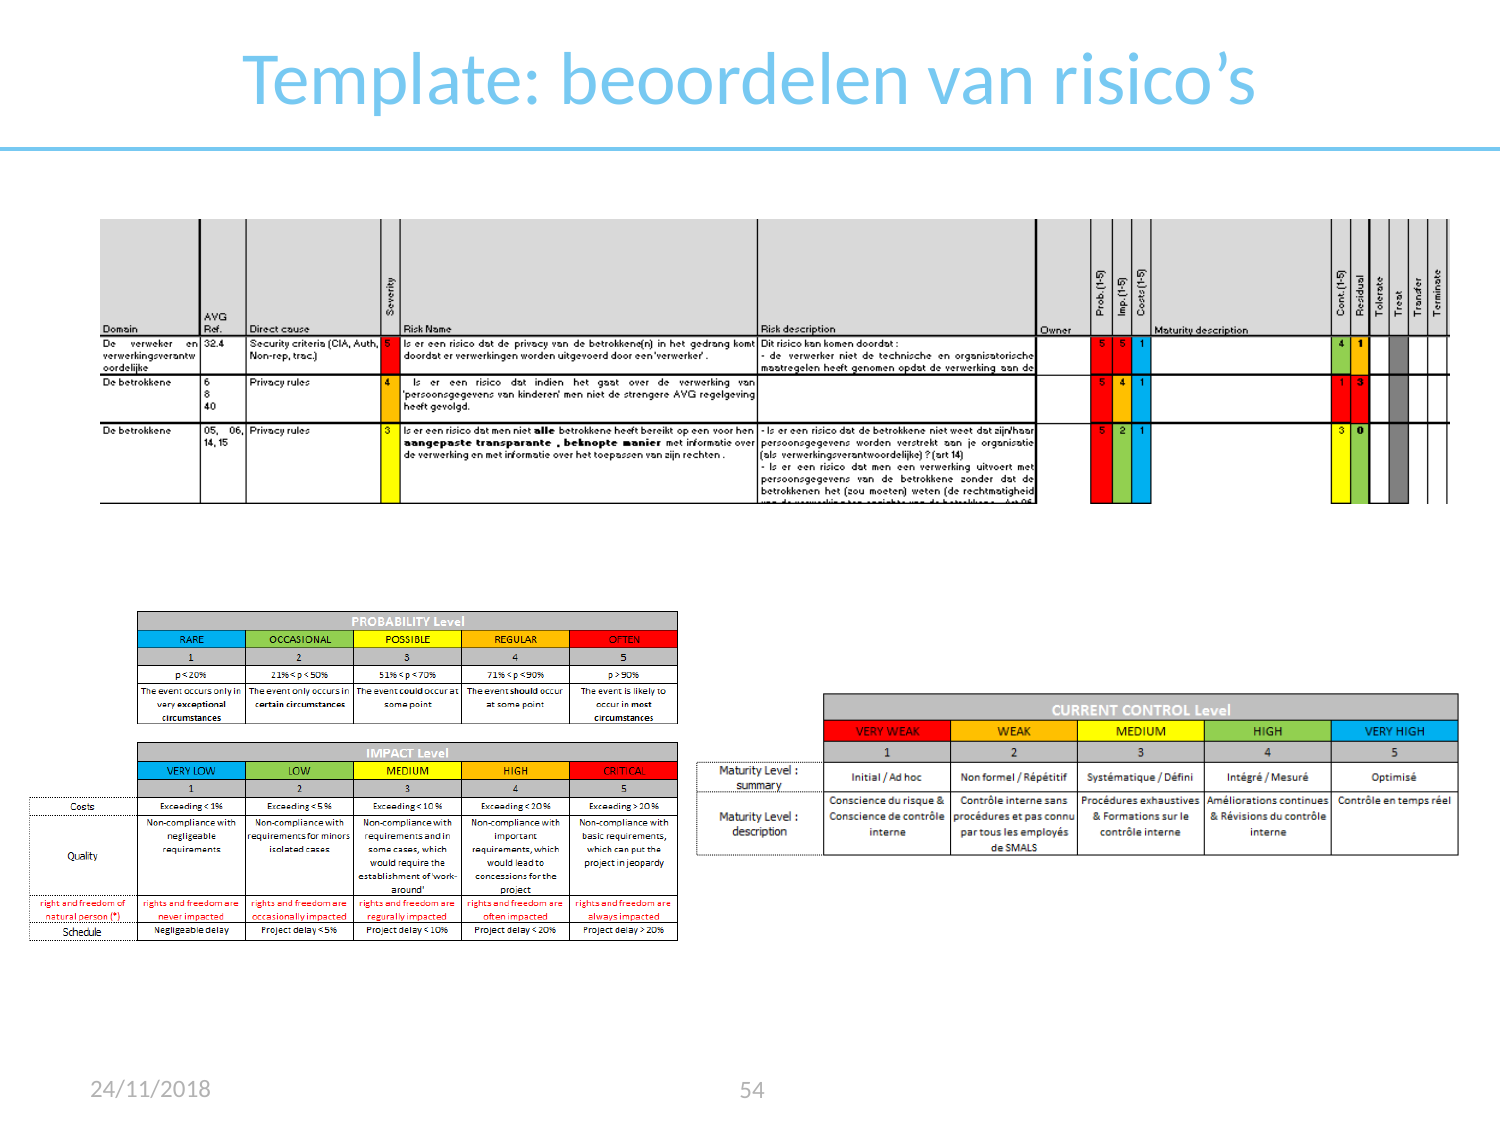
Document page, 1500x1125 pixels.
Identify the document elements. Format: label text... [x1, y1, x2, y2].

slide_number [75, 1057, 425, 1118]
title Template: beoordelen van risico’s [0, 0, 1500, 149]
slide_number 54 [577, 1058, 928, 1119]
picture [21, 605, 685, 945]
picture [690, 686, 1467, 864]
picture [100, 219, 1450, 504]
